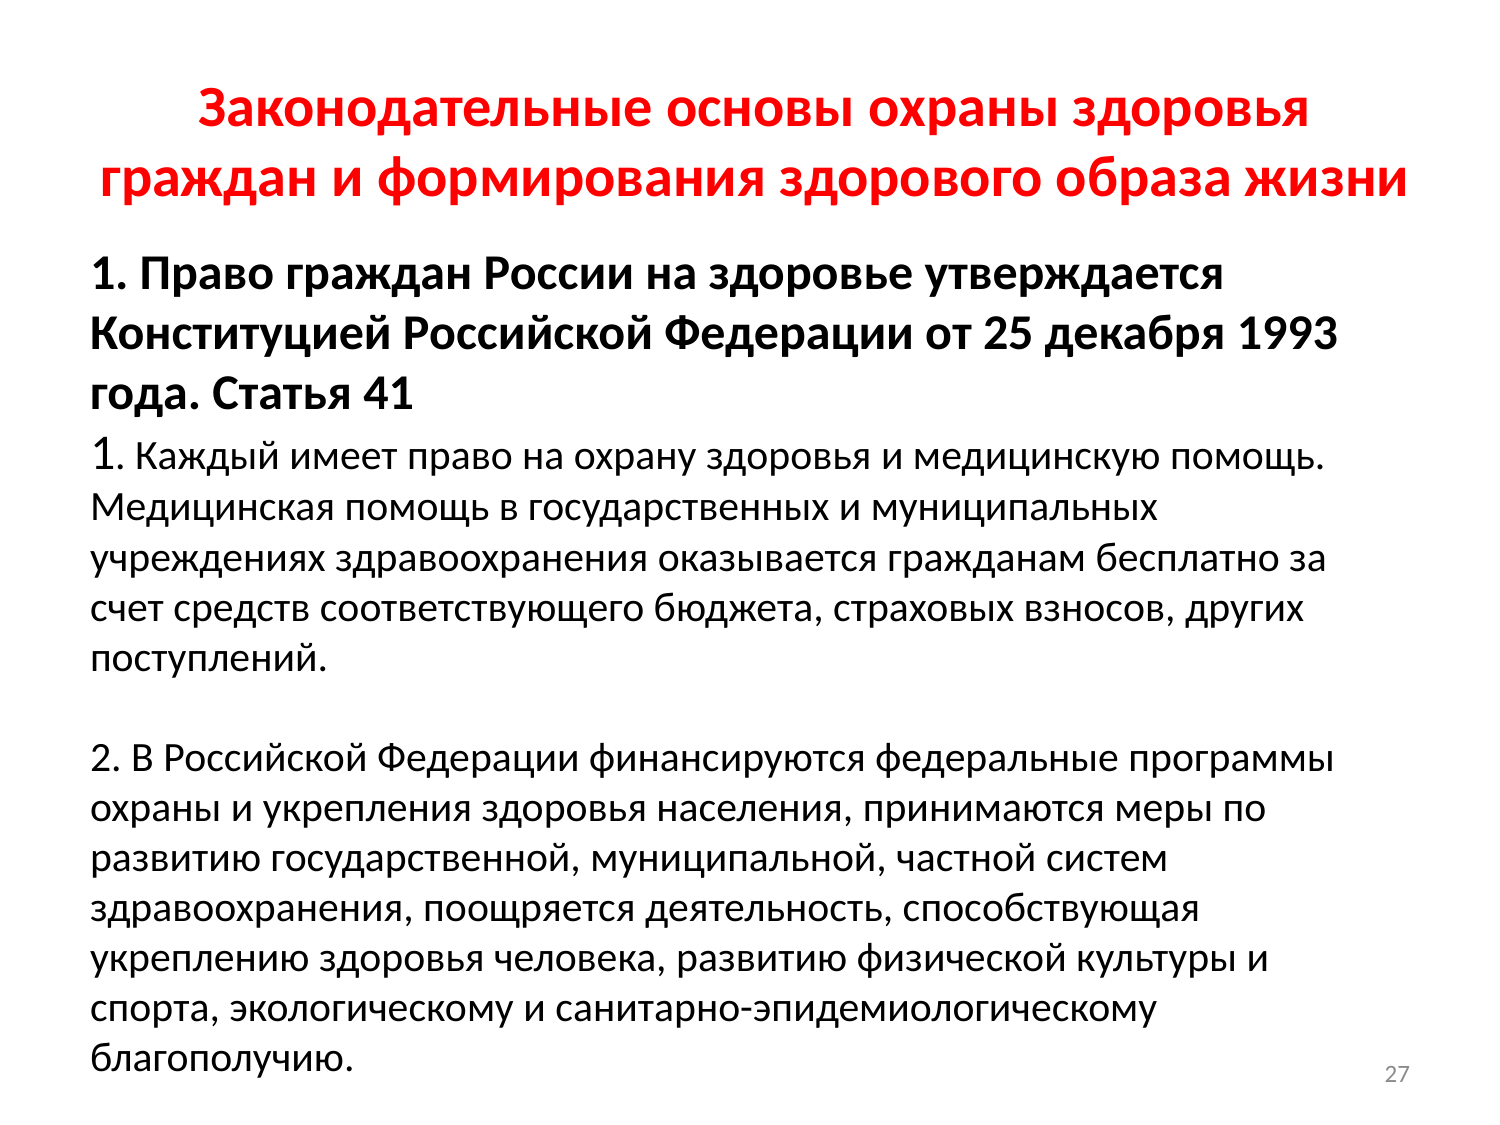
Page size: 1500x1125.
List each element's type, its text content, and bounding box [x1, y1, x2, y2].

slide_number 27 [1074, 1042, 1425, 1103]
list 1. Право граждан России на здоровье утверждается Конституцией Российской Федерации от 25 декабря 1993 года. Статья 41 1. Каждый имеет право на охрану здоровья и медицинскую помощь. Медицинская помощь в государственных и муниципальных учреждениях здравоохранения оказывается гражданам бесплатно за счет средств соответствующего бюджета, страховых взносов, других поступлений. 2. В Российской Федерации финансируются федеральные программы охраны и укрепления здоровья населения, принимаются меры по развитию государственной, муниципальной, частной систем здравоохранения, поощряется деятельность, способствующая укреплению здоровья человека, развитию физической культуры и спорта, экологическому и санитарно-эпидемиологическому благополучию. [75, 231, 1412, 1106]
title Законодательные основы охраны здоровья граждан и формирования здорового образа жизни [75, 45, 1436, 232]
